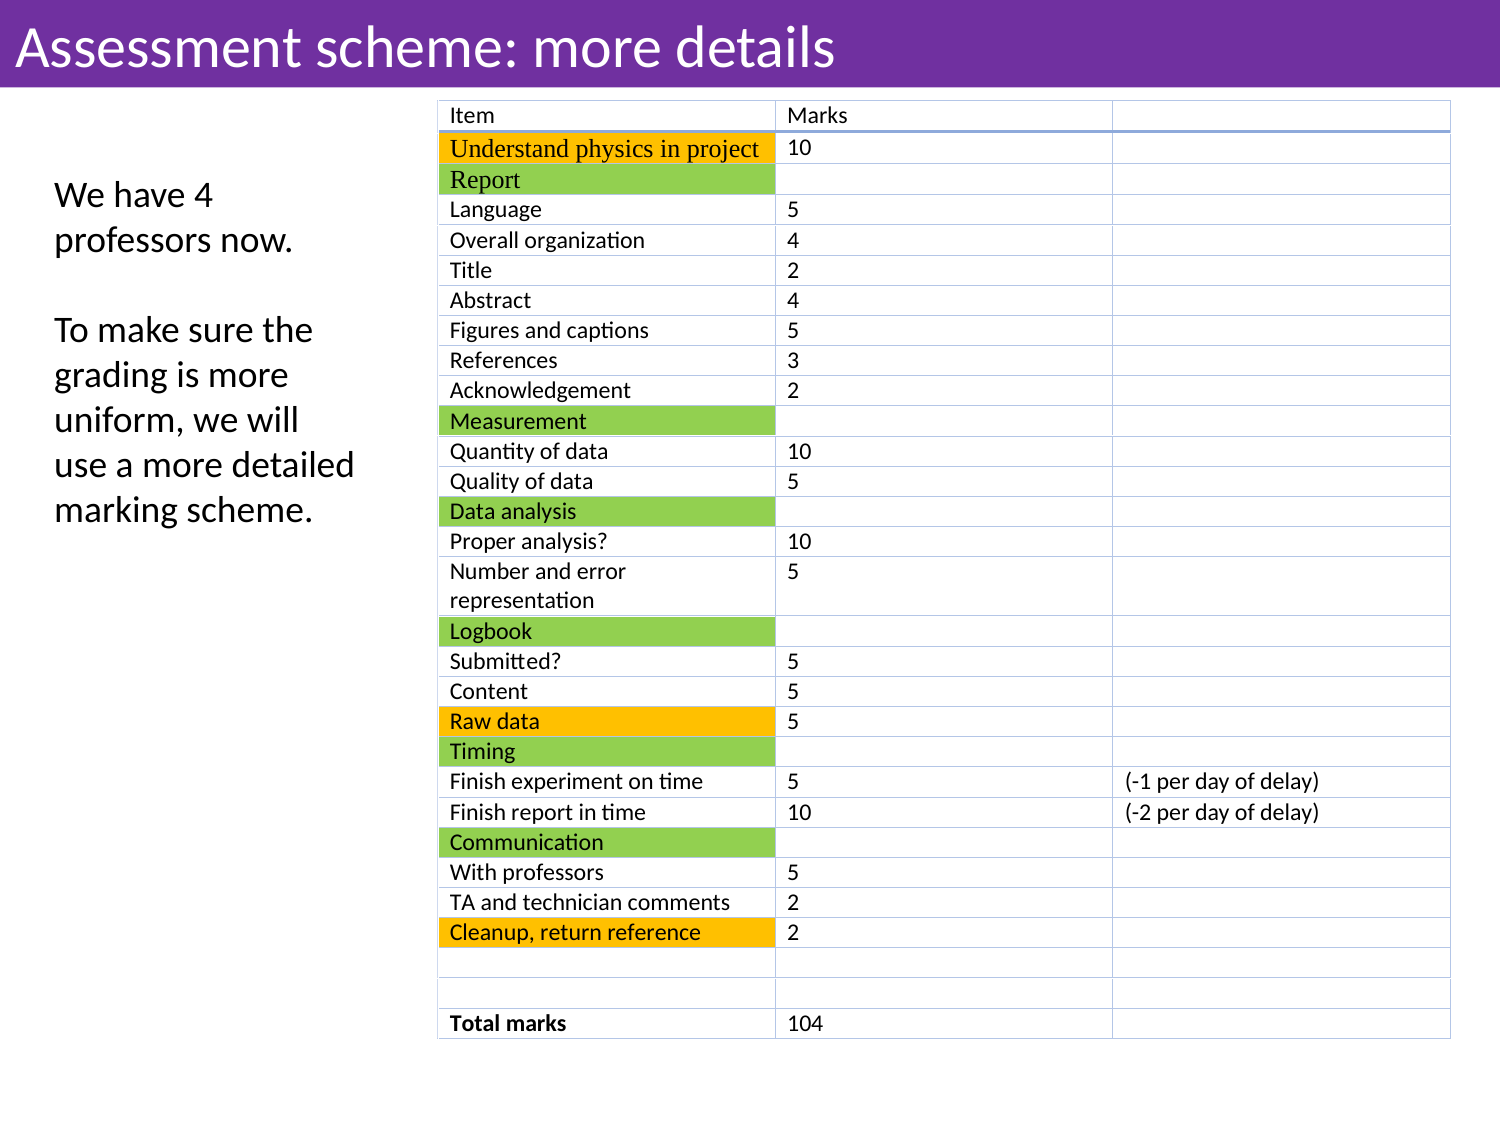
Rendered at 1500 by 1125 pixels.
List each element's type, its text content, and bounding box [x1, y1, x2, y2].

text_box [0, 0, 1500, 89]
picture [437, 99, 1454, 1088]
text_box We have 4 professors now. To make sure the grading is more uniform, we will use a more detailed marking scheme. [39, 162, 371, 538]
text_box Assessment scheme: more details [0, 0, 1350, 88]
